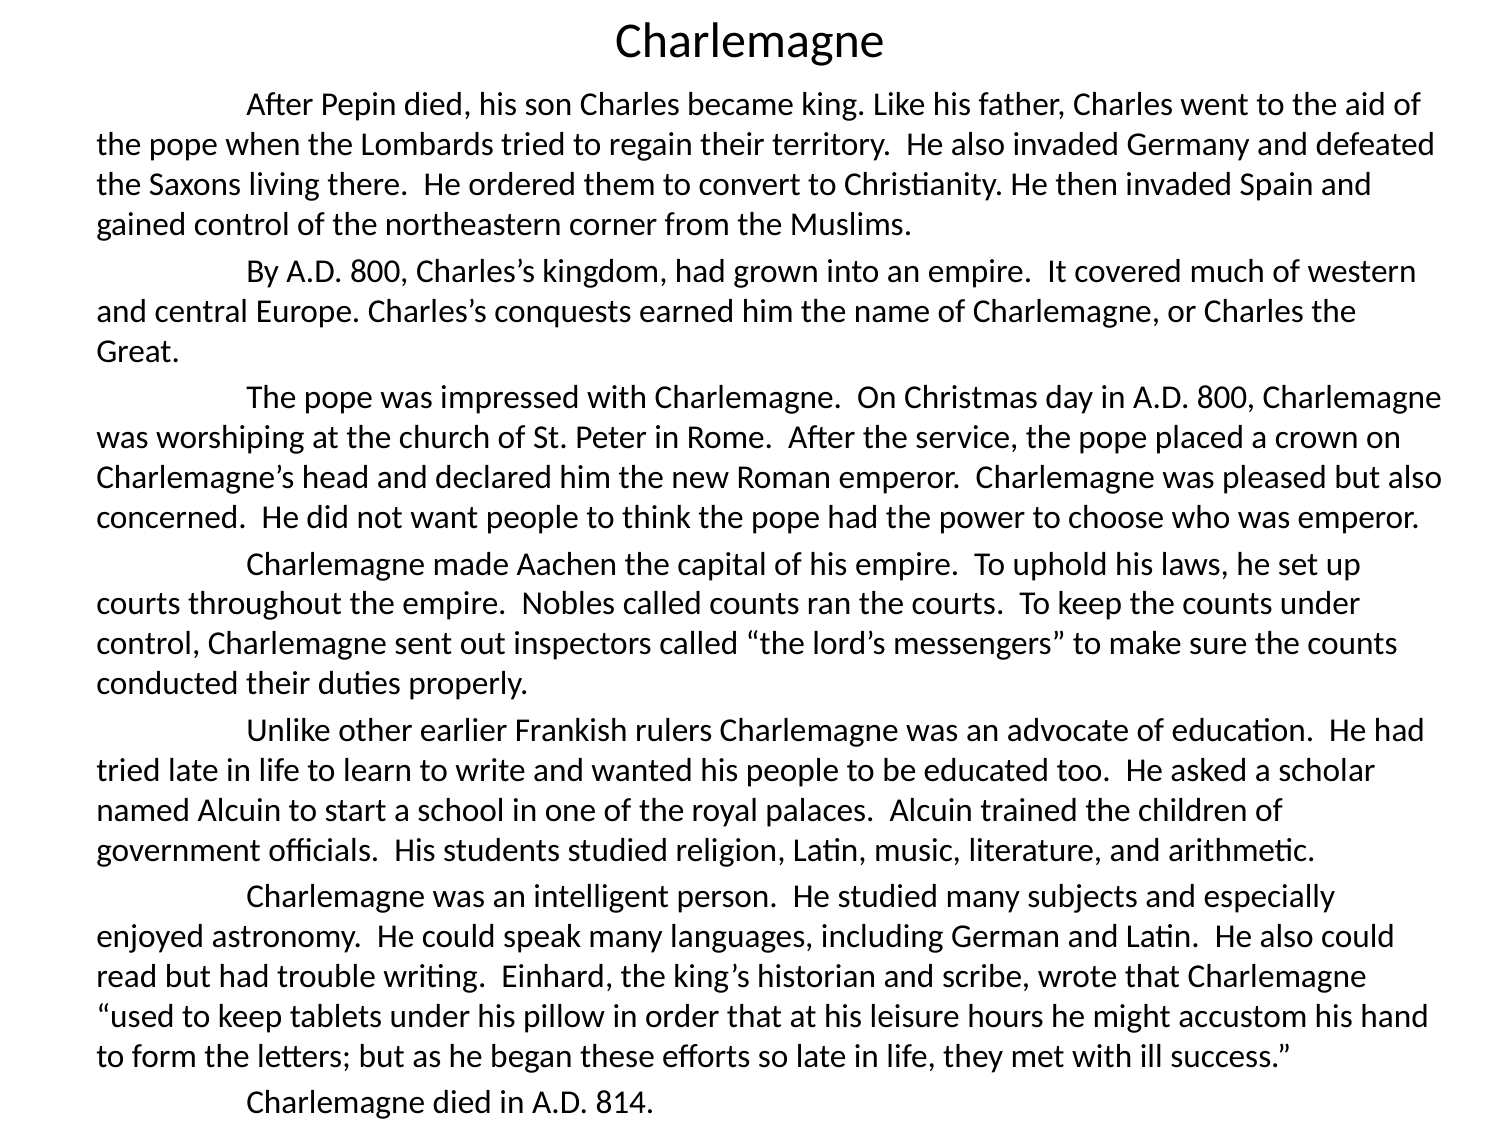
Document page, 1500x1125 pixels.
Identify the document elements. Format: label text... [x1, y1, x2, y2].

title Charlemagne [75, 0, 1425, 75]
list After Pepin died, his son Charles became king. Like his father, Charles went to the aid of the pope when the Lombards tried to regain their territory. He also invaded Germany and defeated the Saxons living there. He ordered them to convert to Christianity. He then invaded Spain and gained control of the northeastern corner from the Muslims. By A.D. 800, Charles’s kingdom, had grown into an empire. It covered much of western and central Europe. Charles’s conquests earned him the name of Charlemagne, or Charles the Great. The pope was impressed with Charlemagne. On Christmas day in A.D. 800, Charlemagne was worshiping at the church of St. Peter in Rome. After the service, the pope placed a crown on Charlemagne’s head and declared him the new Roman emperor. Charlemagne was pleased but also concerned. He did not want people to think the pope had the power to choose who was emperor. Charlemagne made Aachen the capital of his empire. To uphold his laws, he set up courts throughout the empire. Nobles called counts ran the courts. To keep the counts under control, Charlemagne sent out inspectors called “the lord’s messengers” to make sure the counts conducted their duties properly. Unlike other earlier Frankish rulers Charlemagne was an advocate of education. He had tried late in life to learn to write and wanted his people to be educated too. He asked a scholar named Alcuin to start a school in one of the royal palaces. Alcuin trained the children of government officials. His students studied religion, Latin, music, literature, and arithmetic. Charlemagne was an intelligent person. He studied many subjects and especially enjoyed astronomy. He could speak many languages, including German and Latin. He also could read but had trouble writing. Einhard, the king’s historian and scribe, wrote that Charlemagne “used to keep tablets under his pillow in order that at his leisure hours he might accustom his hand to form the letters; but as he began these efforts so late in life, they met with ill success.” Charlemagne died in A.D. 814. [24, 75, 1463, 1088]
